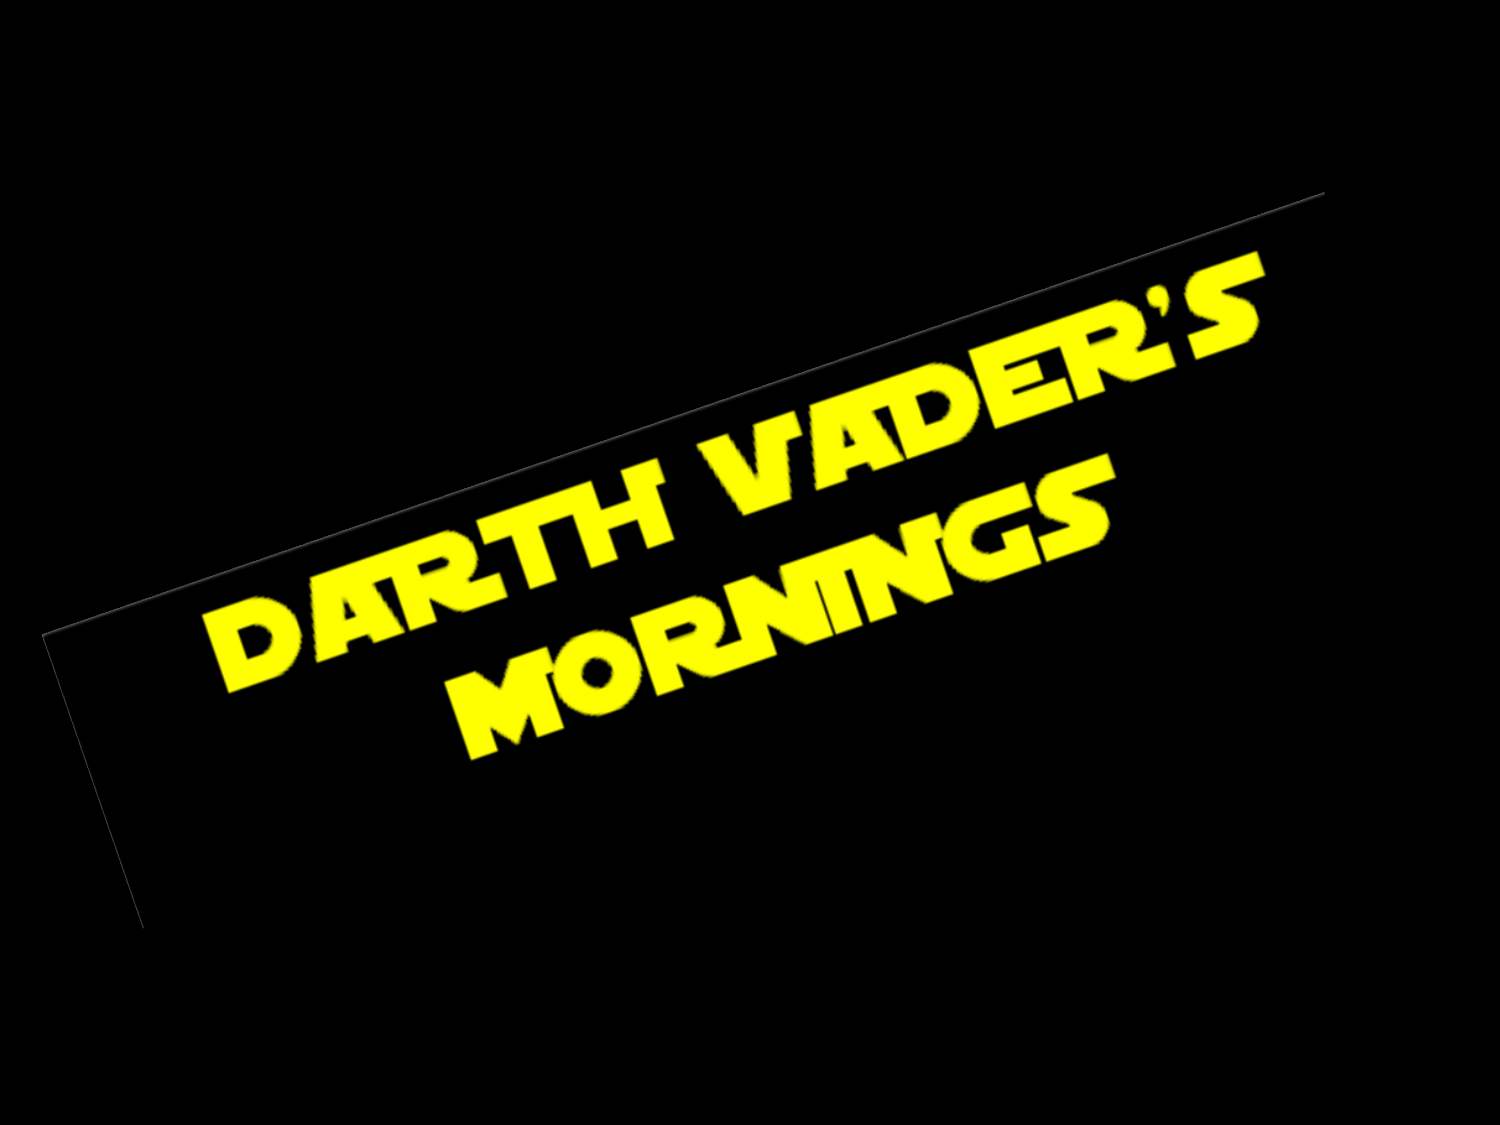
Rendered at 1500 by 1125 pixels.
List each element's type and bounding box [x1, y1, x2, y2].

picture [44, 193, 1426, 929]
